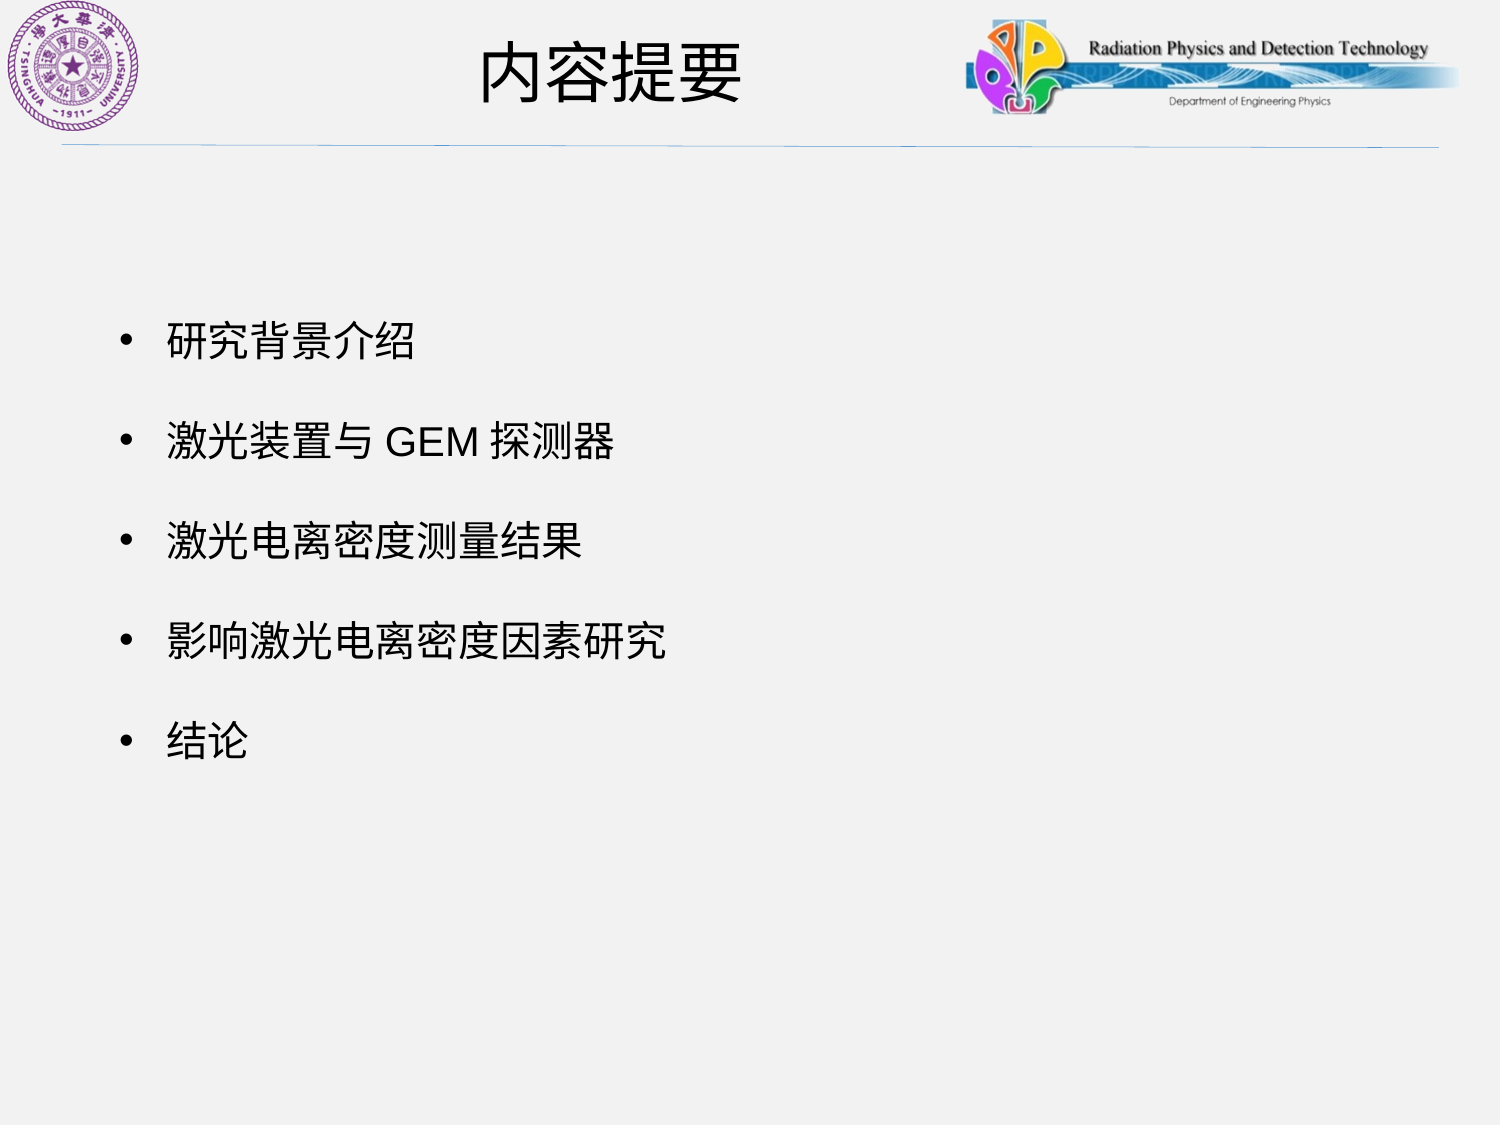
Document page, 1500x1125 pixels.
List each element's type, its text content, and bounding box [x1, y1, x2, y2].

picture [6, 0, 142, 134]
title 内容提要 [219, 19, 1004, 120]
text_box 研究背景介绍 激光装置与GEM探测器 激光电离密度测量结果 影响激光电离密度因素研究 结论 [104, 307, 1500, 773]
picture [952, 5, 1500, 120]
